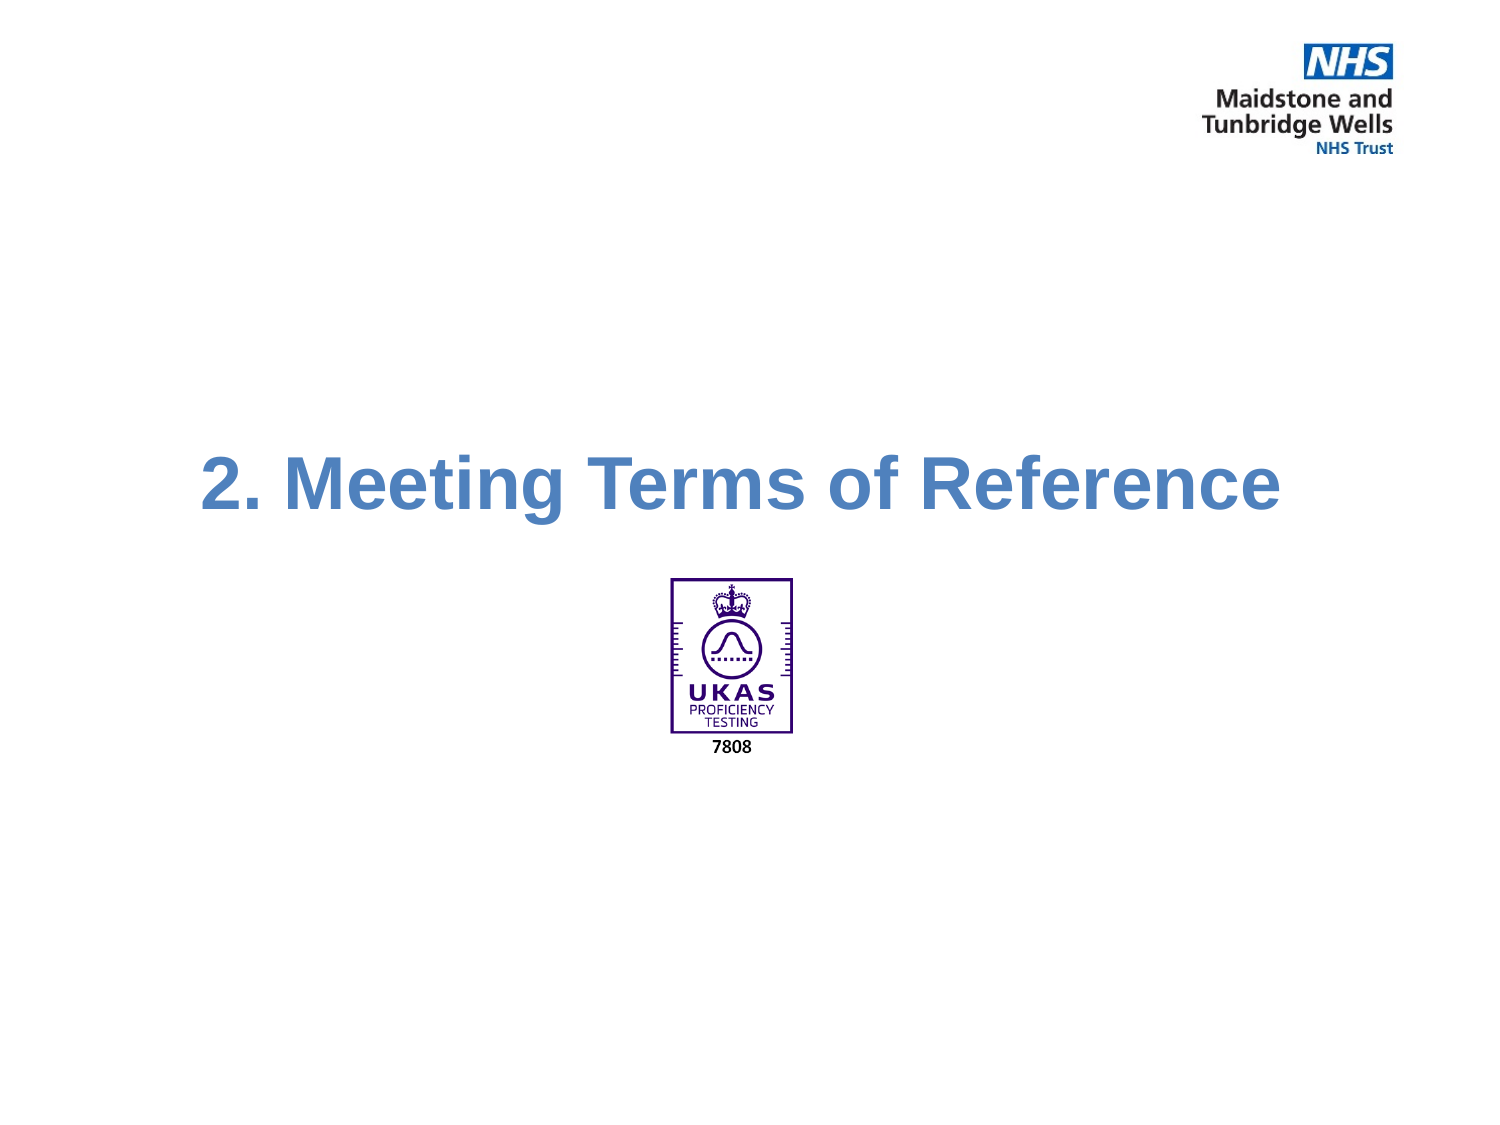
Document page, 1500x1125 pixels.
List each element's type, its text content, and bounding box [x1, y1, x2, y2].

picture [1195, 41, 1404, 154]
title 2. Meeting Terms of Reference [0, 408, 1353, 551]
picture [667, 573, 796, 758]
